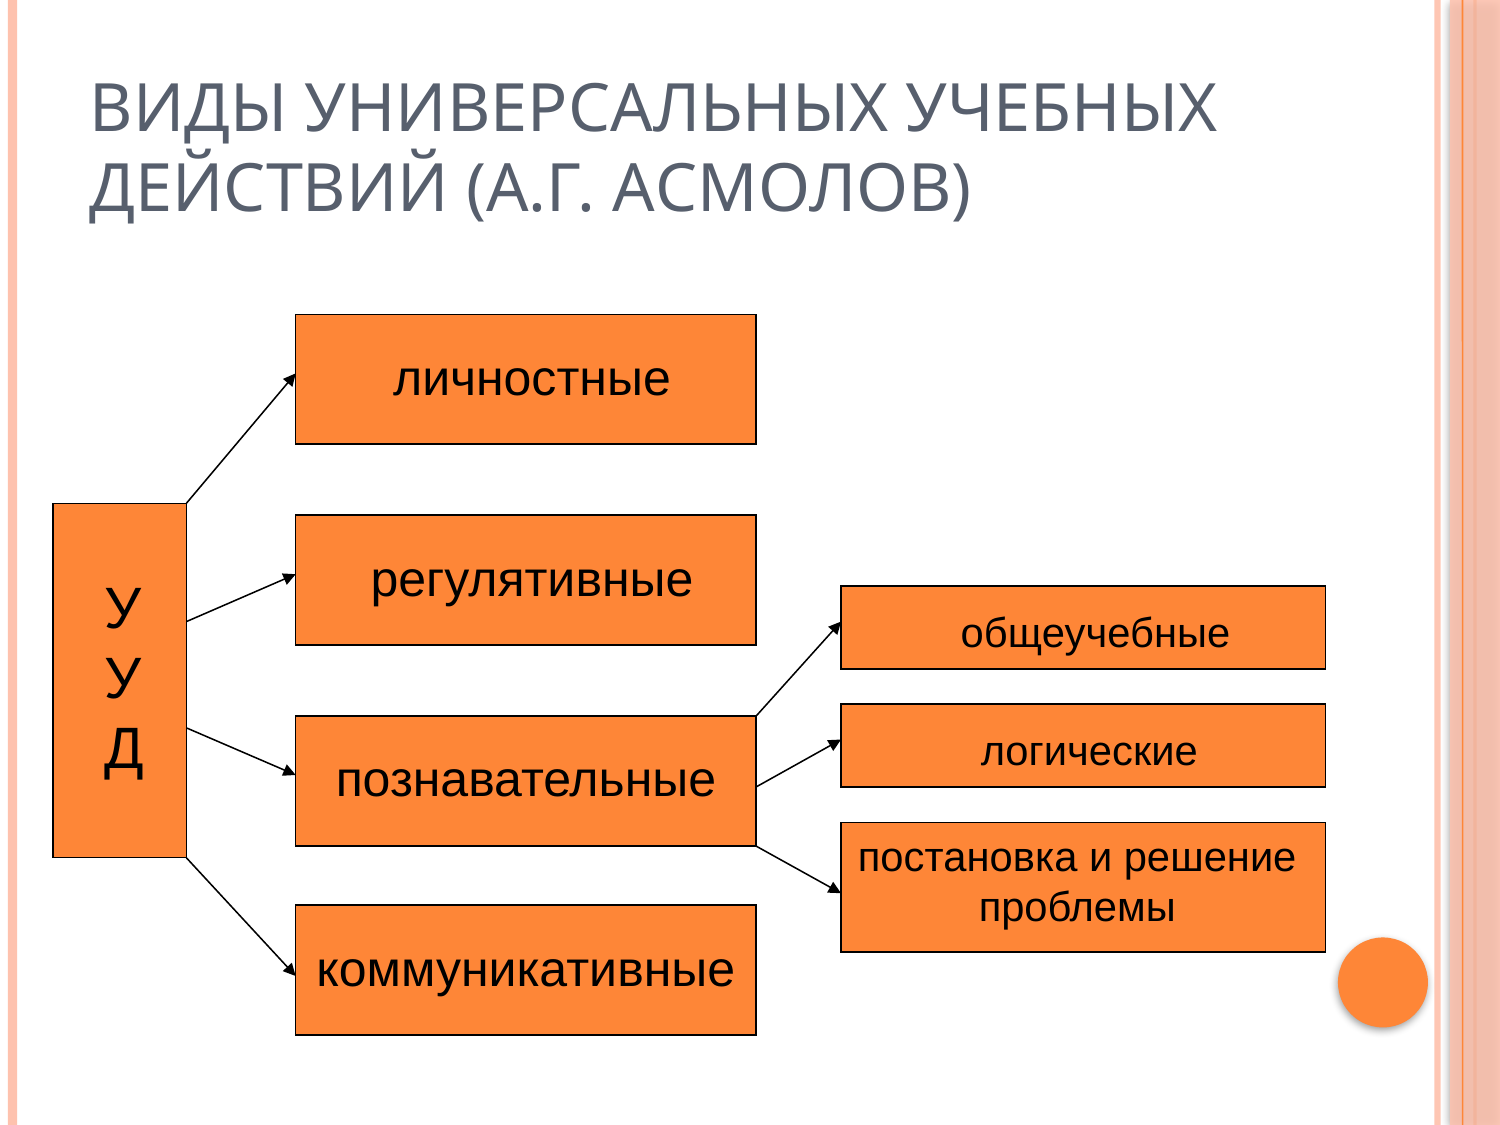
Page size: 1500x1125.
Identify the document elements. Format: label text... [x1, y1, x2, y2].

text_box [52, 313, 1327, 1036]
title Виды универсальных учебных действий (А.Г. Асмолов) [75, 45, 1300, 233]
